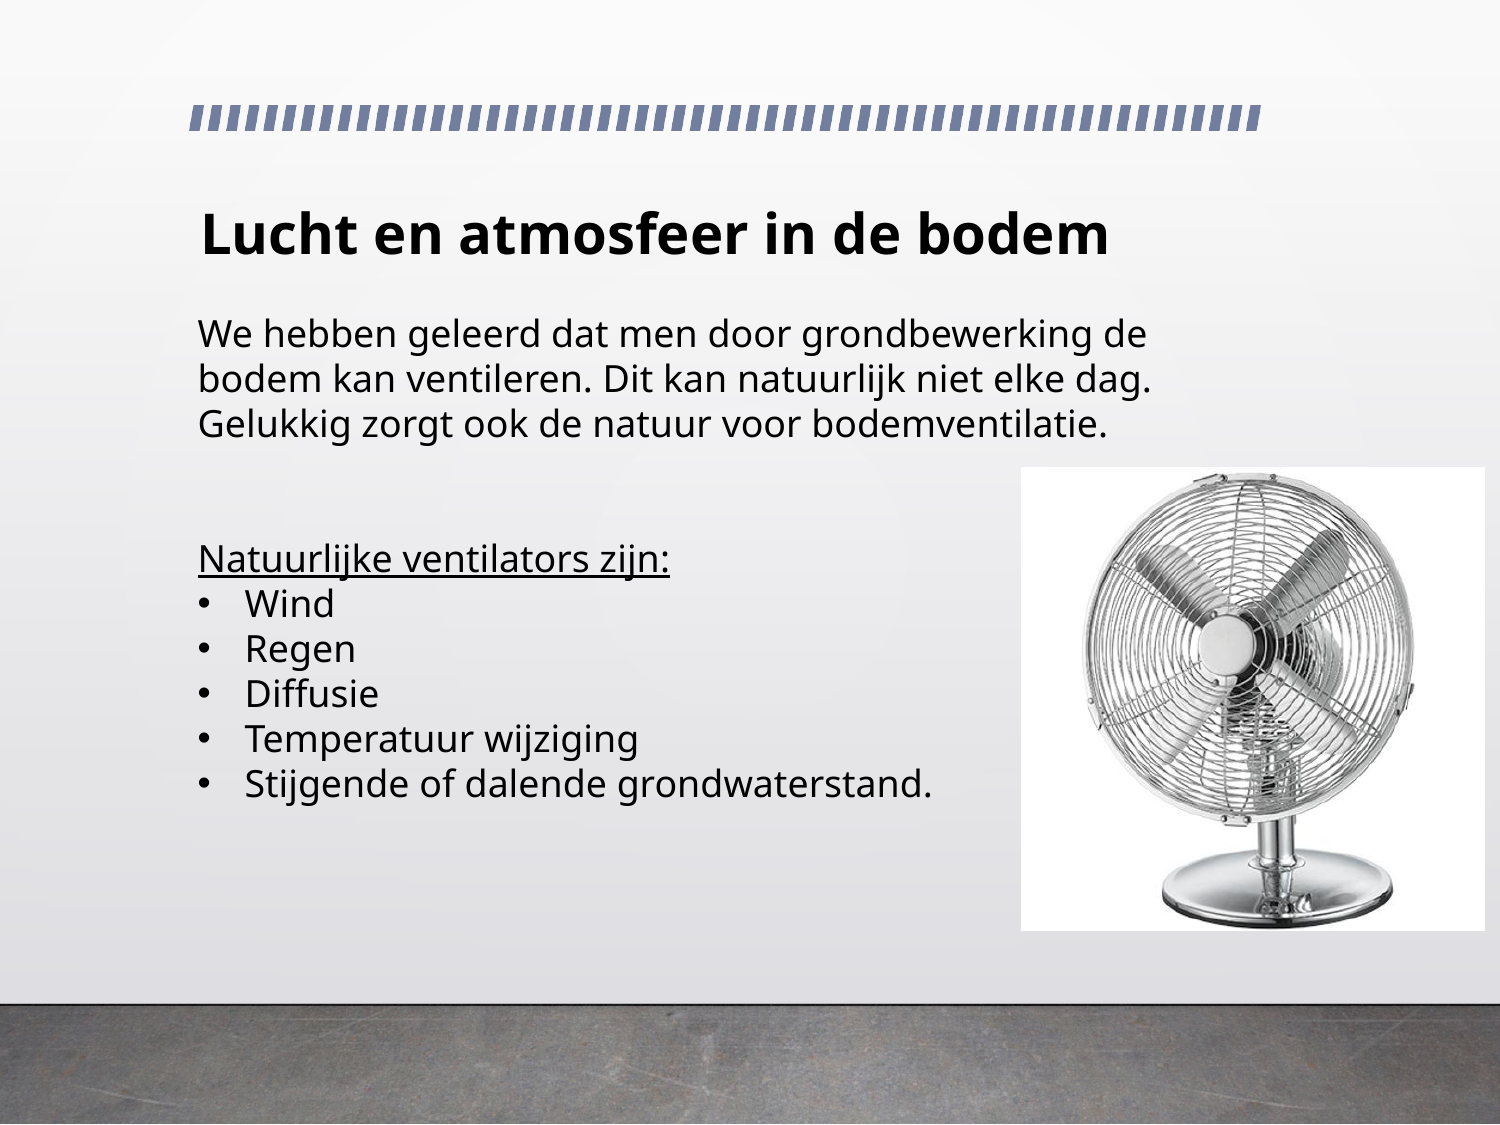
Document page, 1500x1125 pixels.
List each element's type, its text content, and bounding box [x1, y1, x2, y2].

picture [0, 1004, 1500, 1124]
picture [1021, 467, 1485, 931]
title Lucht en atmosfeer in de bodem [112, 125, 1199, 268]
text_box We hebben geleerd dat men door grondbewerking de bodem kan ventileren. Dit kan natuurlijk niet elke dag. Gelukkig zorgt ook de natuur voor bodemventilatie. Natuurlijke ventilators zijn: Wind Regen Diffusie Temperatuur wijziging Stijgende of dalende grondwaterstand. [182, 302, 1294, 813]
